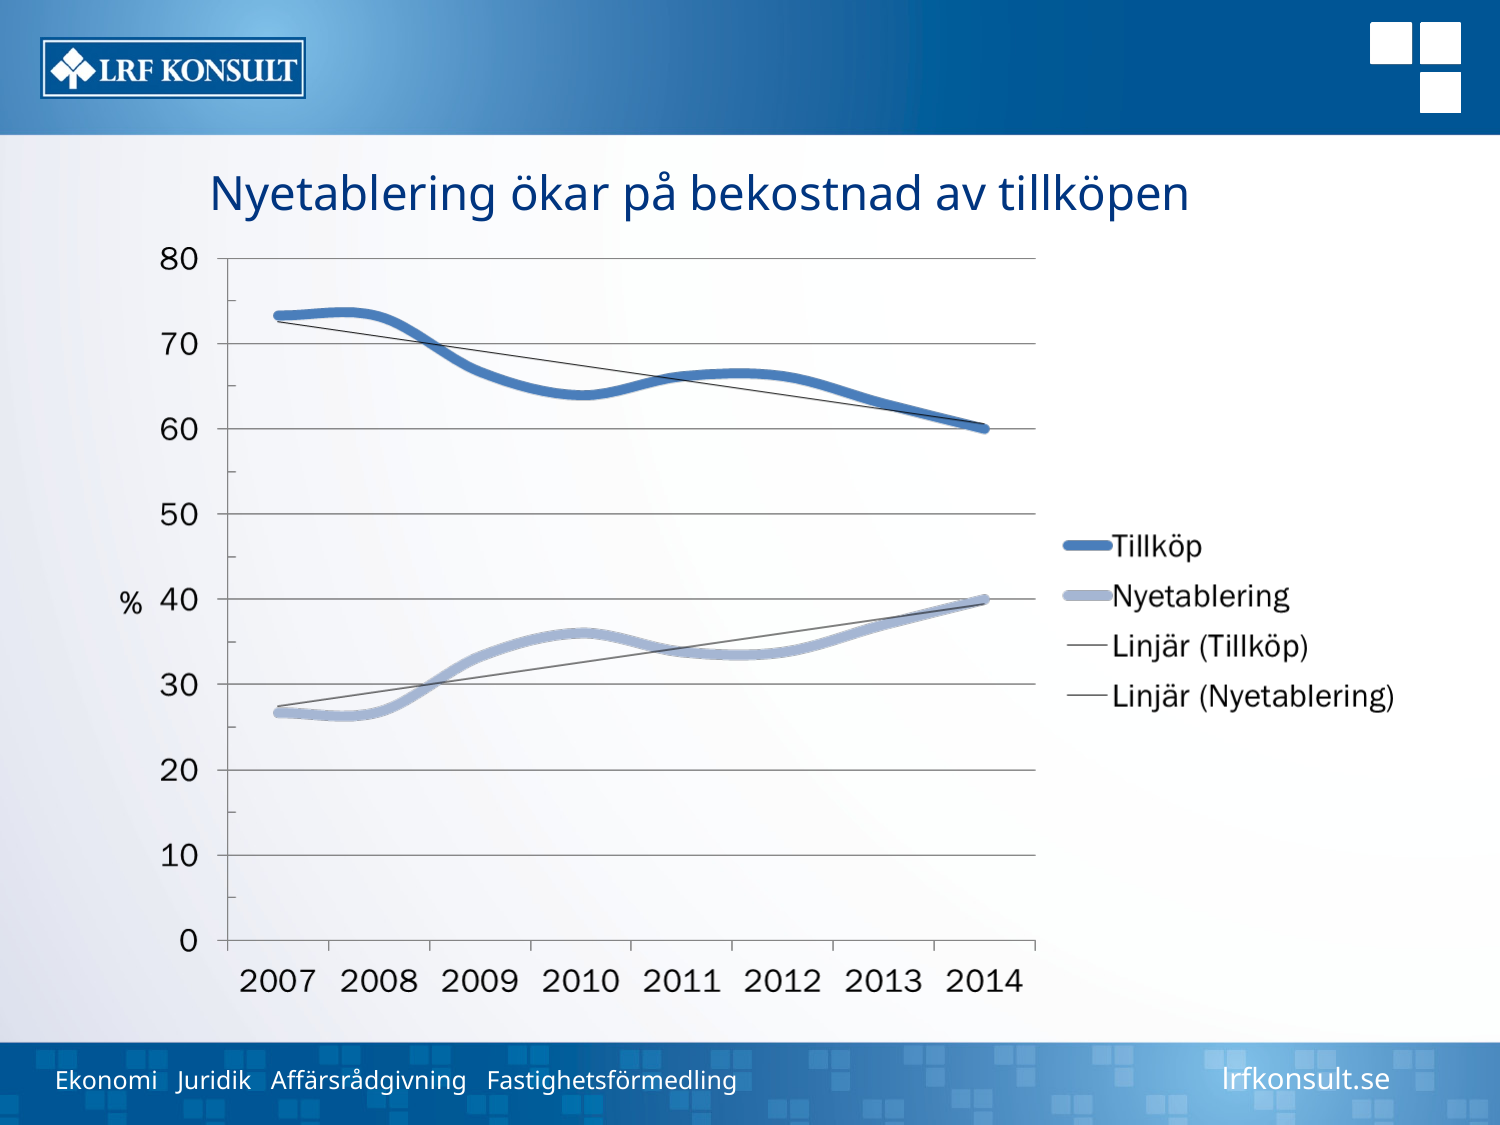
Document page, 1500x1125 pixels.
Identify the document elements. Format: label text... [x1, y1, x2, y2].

picture [0, 0, 1500, 1125]
title Nyetablering ökar på bekostnad av tillköpen [194, 137, 1424, 246]
